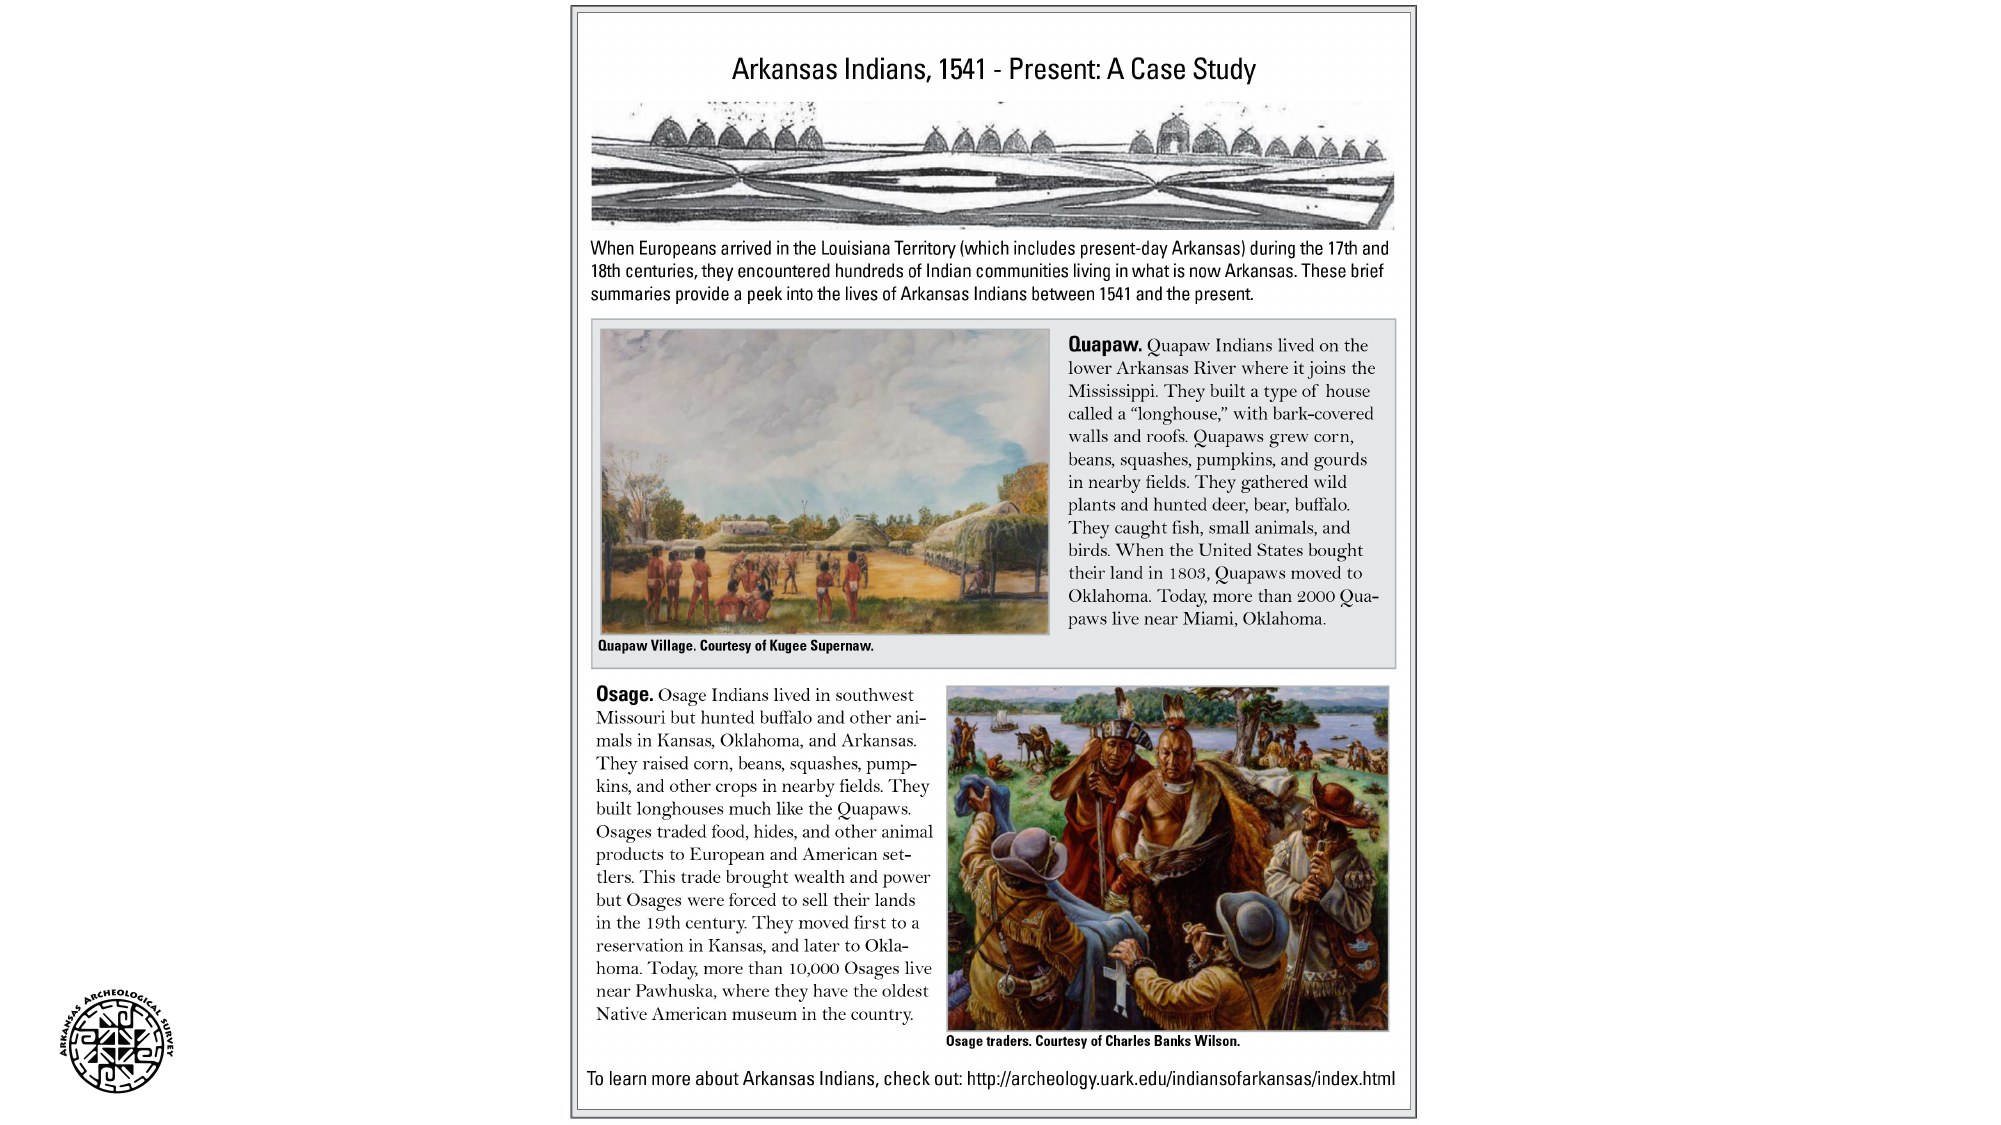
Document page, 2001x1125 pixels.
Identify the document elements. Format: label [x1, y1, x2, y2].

picture [44, 984, 195, 1106]
list [568, 0, 1419, 1125]
